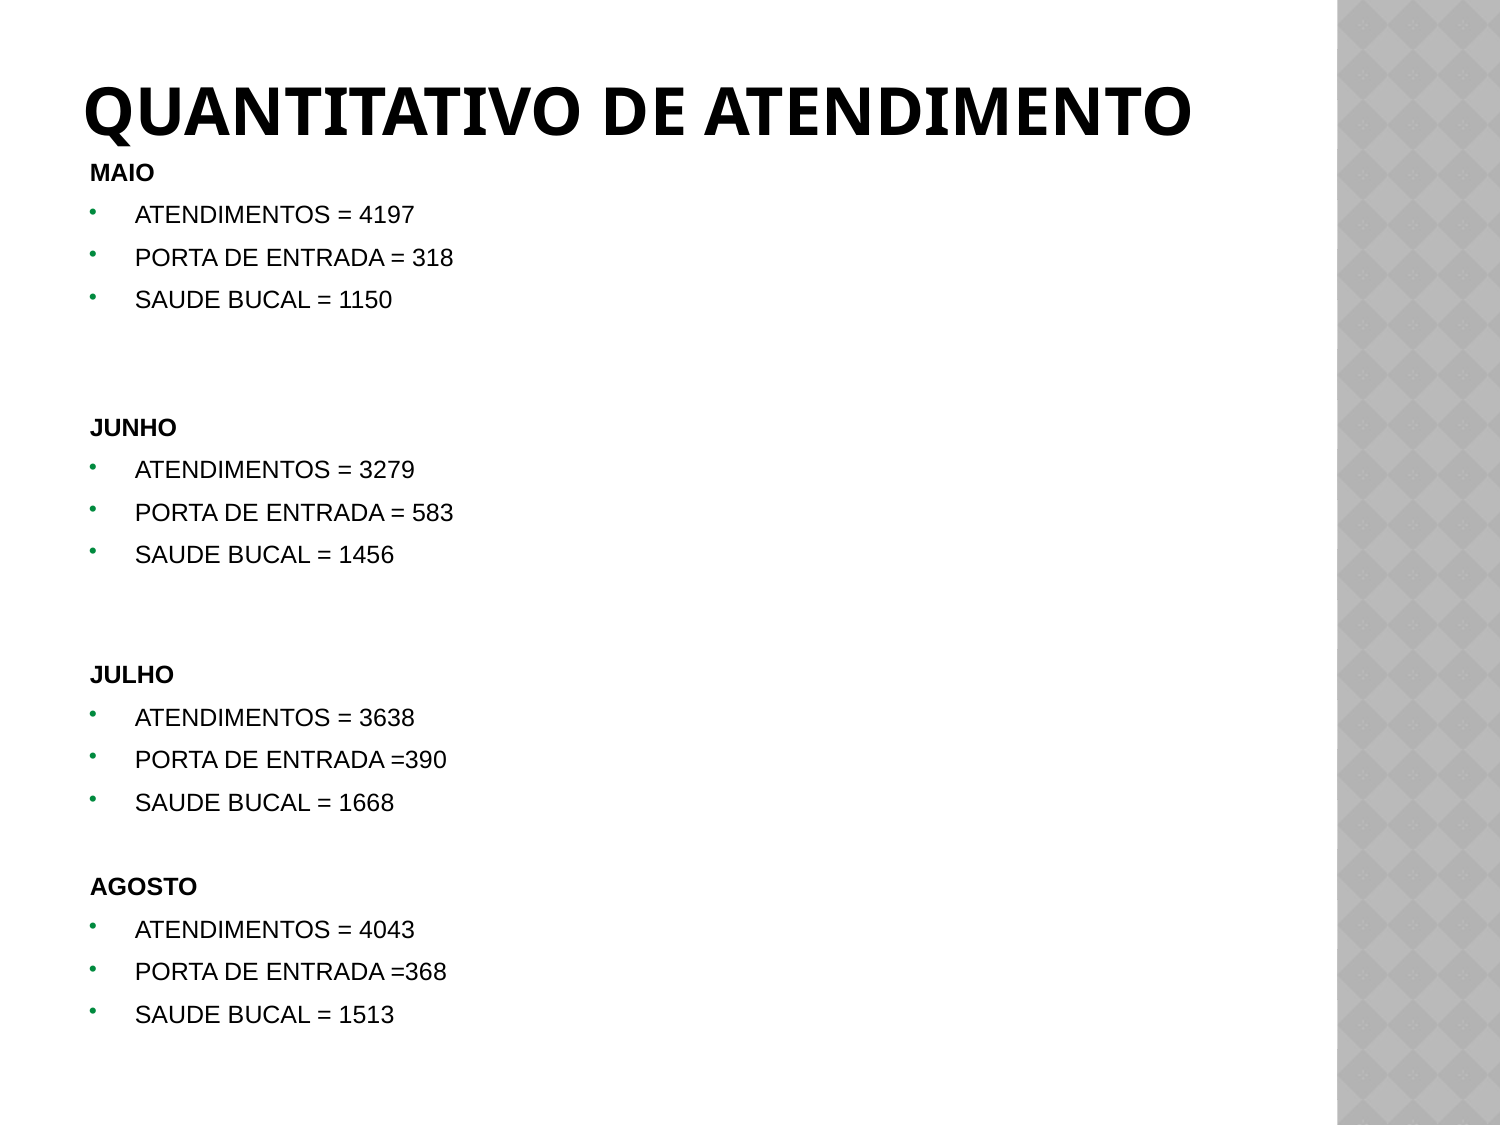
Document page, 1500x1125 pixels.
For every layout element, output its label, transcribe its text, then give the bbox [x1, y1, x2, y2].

list MAIO ATENDIMENTOS = 4197 PORTA DE ENTRADA = 318 SAUDE BUCAL = 1150 JUNHO ATENDIMENTOS = 3279 PORTA DE ENTRADA = 583 SAUDE BUCAL = 1456 JULHO ATENDIMENTOS = 3638 PORTA DE ENTRADA =390 SAUDE BUCAL = 1668 AGOSTO ATENDIMENTOS = 4043 PORTA DE ENTRADA =368 SAUDE BUCAL = 1513 [75, 149, 1263, 1059]
title QUANTITATIVO DE ATENDIMENTO [75, 52, 1263, 149]
